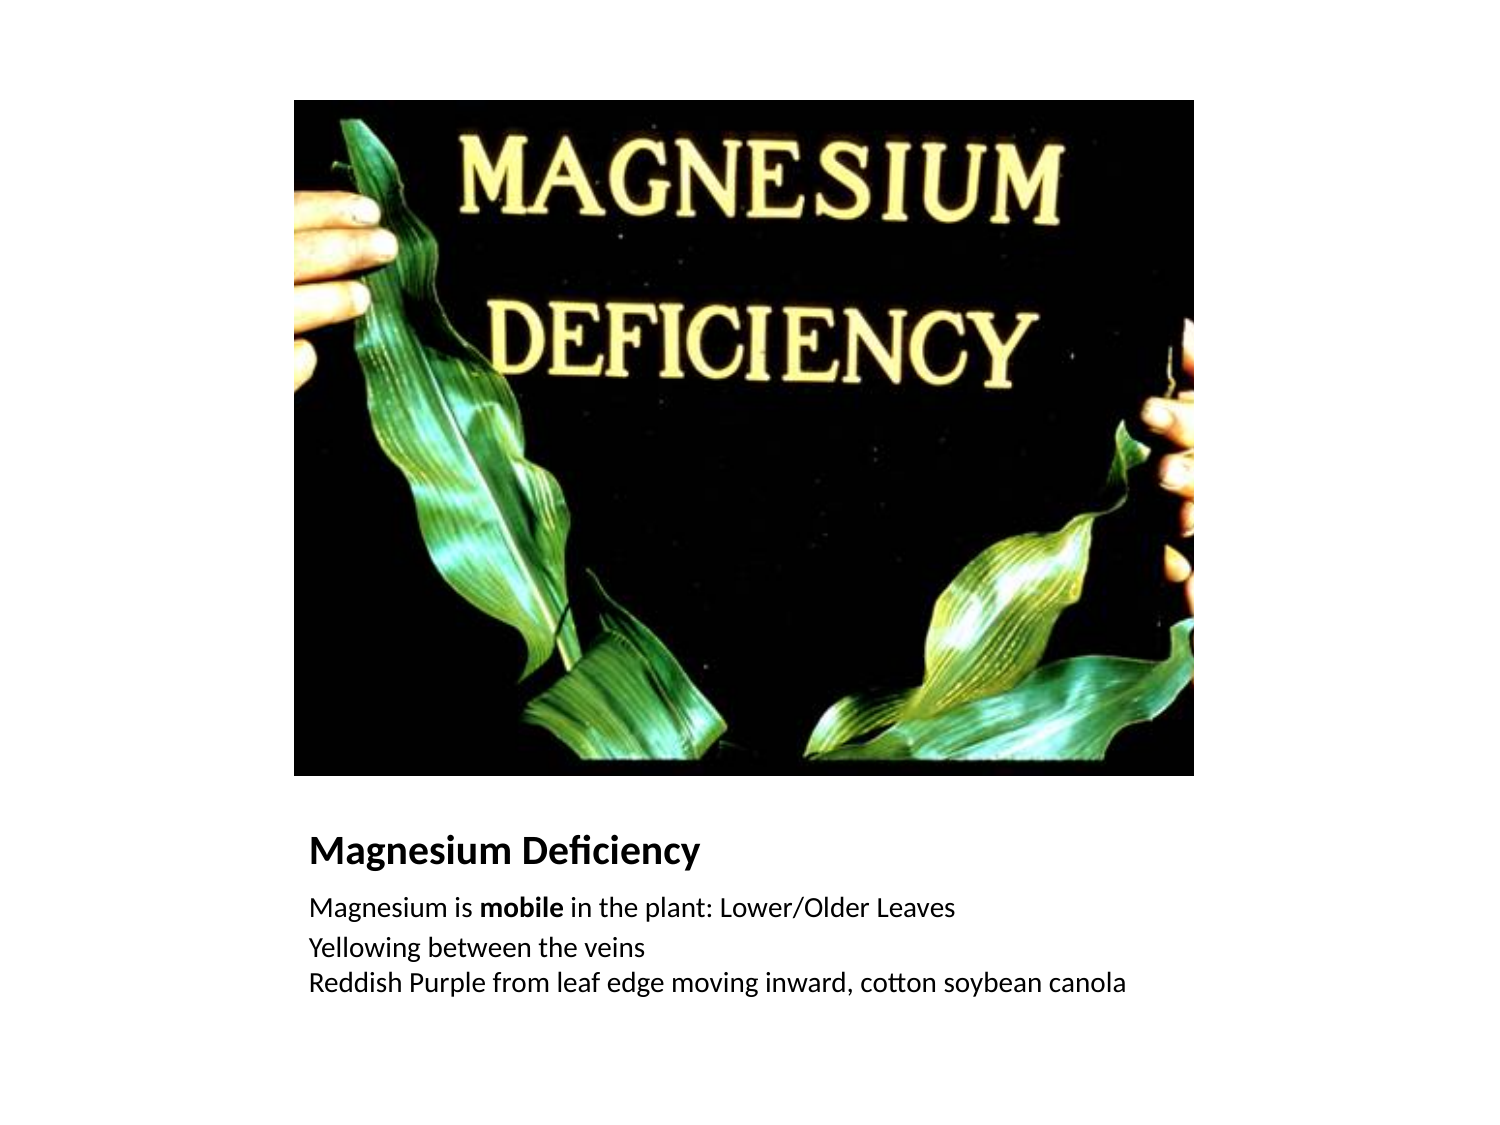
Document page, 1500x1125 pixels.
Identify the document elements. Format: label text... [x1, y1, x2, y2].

title Magnesium Deficiency [294, 787, 1194, 880]
list Magnesium is mobile in the plant: Lower/Older Leaves Yellowing between the veins Reddish Purple from leaf edge moving inward, cotton soybean canola [294, 880, 1194, 1013]
picture [293, 100, 1195, 776]
